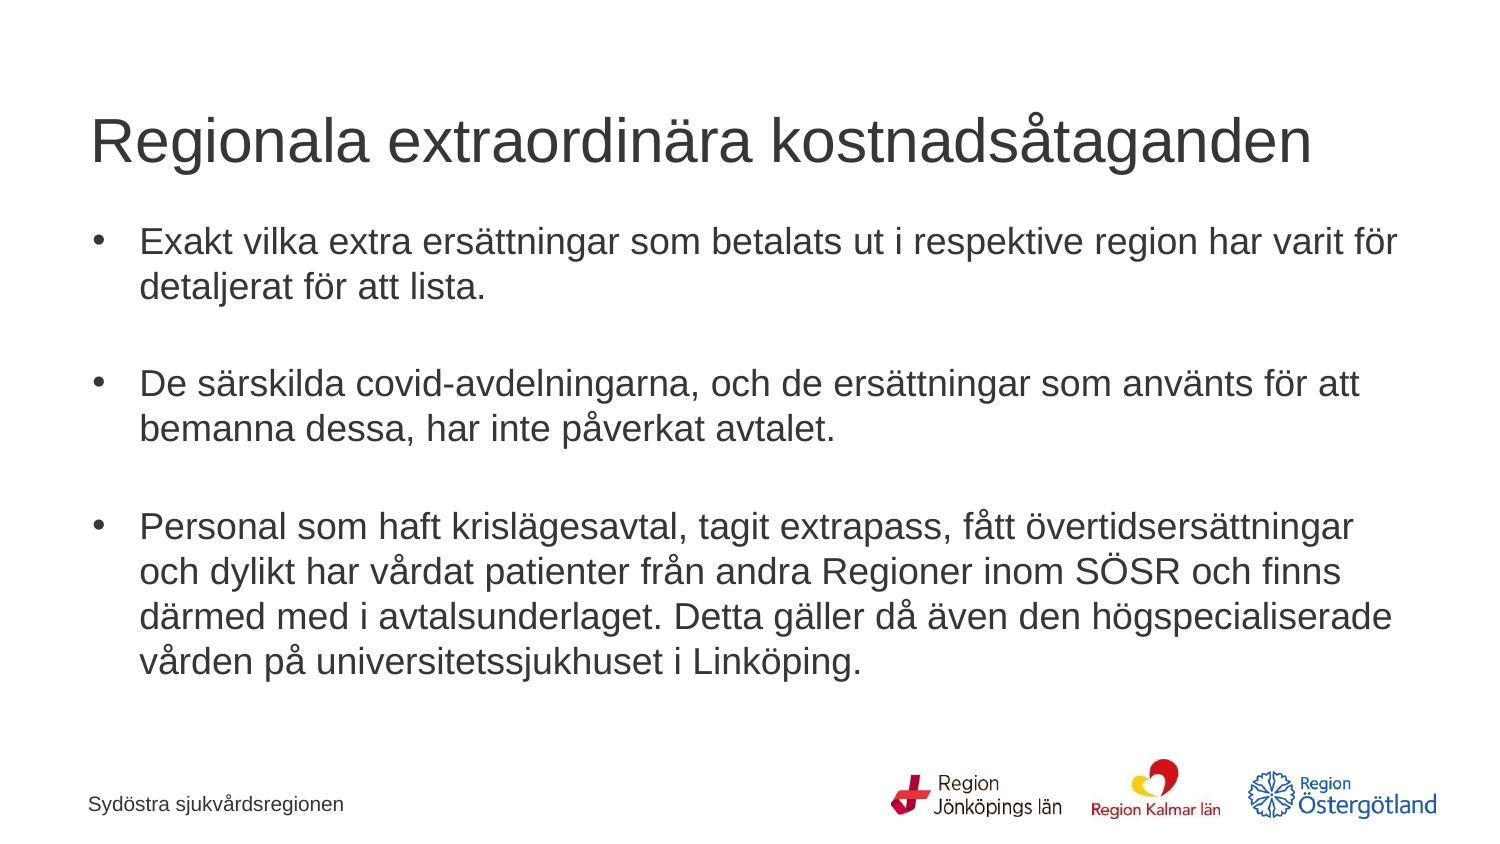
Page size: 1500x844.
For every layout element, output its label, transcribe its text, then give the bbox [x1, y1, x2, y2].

title Regionala extraordinära kostnadsåtaganden [75, 67, 1426, 209]
picture [1248, 771, 1436, 819]
list Exakt vilka extra ersättningar som betalats ut i respektive region har varit för detaljerat för att lista. De särskilda covid-avdelningarna, och de ersättningar som använts för att bemanna dessa, har inte påverkat avtalet. Personal som haft krislägesavtal, tagit extrapass, fått övertidsersättningar och dylikt har vårdat patienter från andra Regioner inom SÖSR och finns därmed med i avtalsunderlaget. Detta gäller då även den högspecialiserade vården på universitetssjukhuset i Linköping. [77, 209, 1426, 741]
picture [891, 771, 1062, 819]
picture [1092, 759, 1220, 819]
